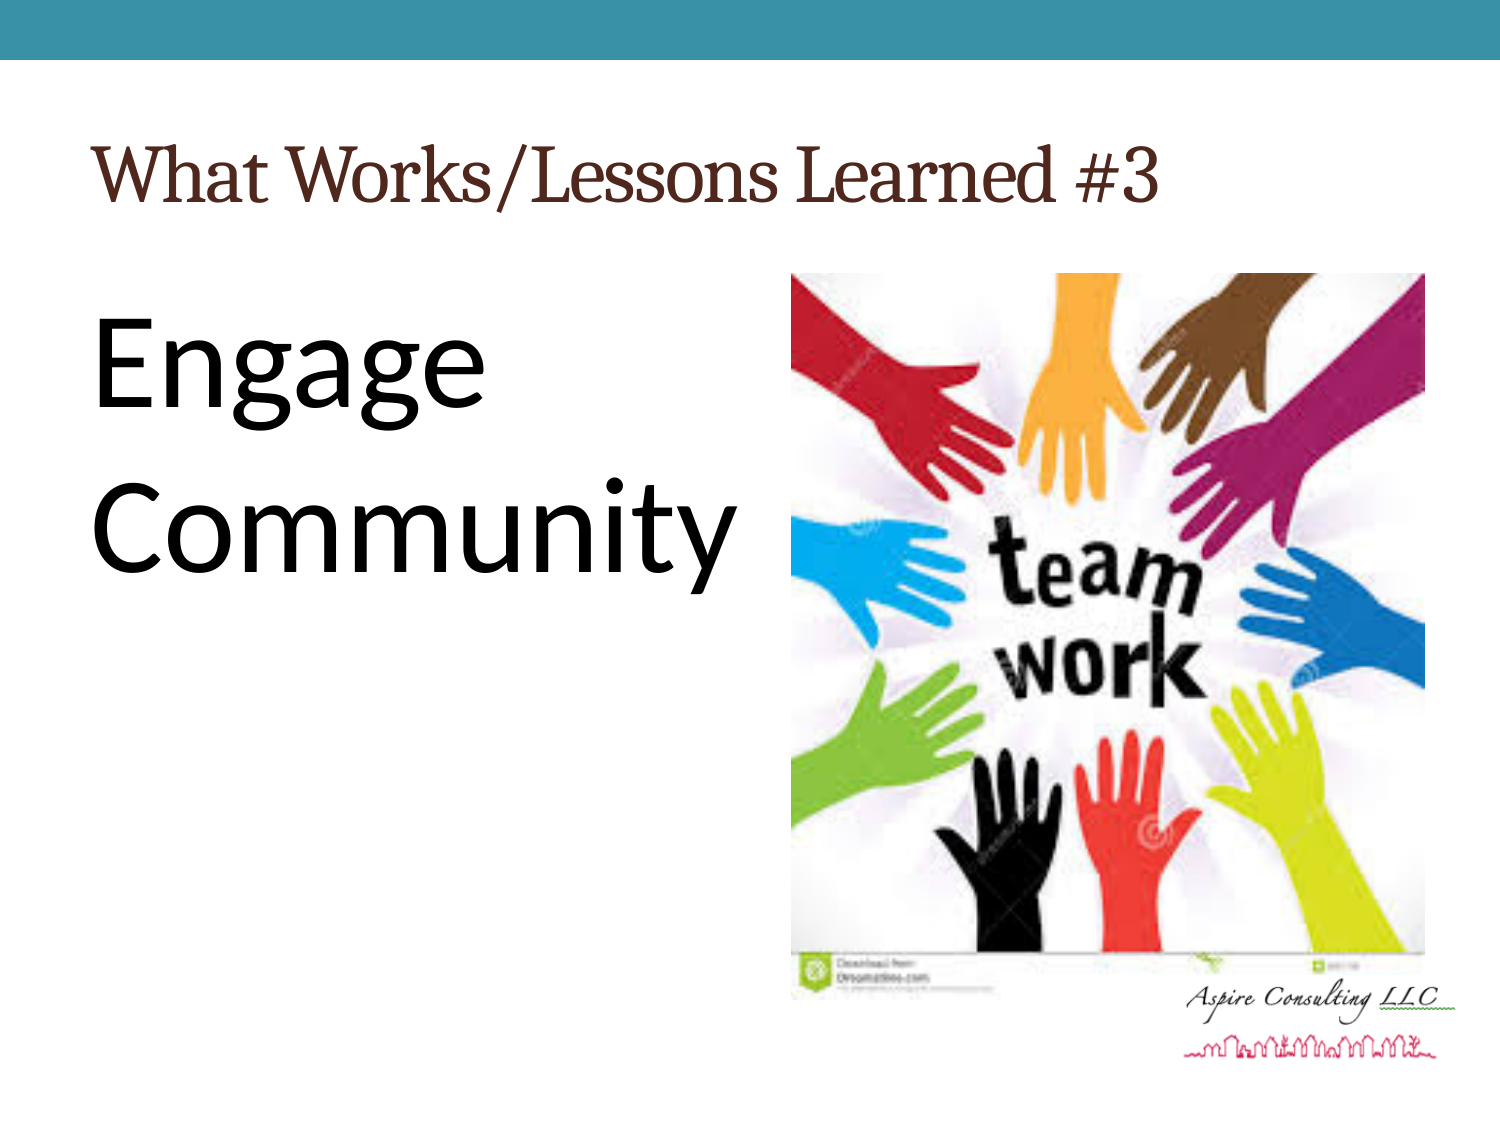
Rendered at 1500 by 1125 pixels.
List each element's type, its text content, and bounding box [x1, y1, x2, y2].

list Engage Community [75, 262, 792, 1063]
picture [791, 273, 1470, 1125]
title What Works/Lessons Learned #3 [75, 87, 1425, 250]
